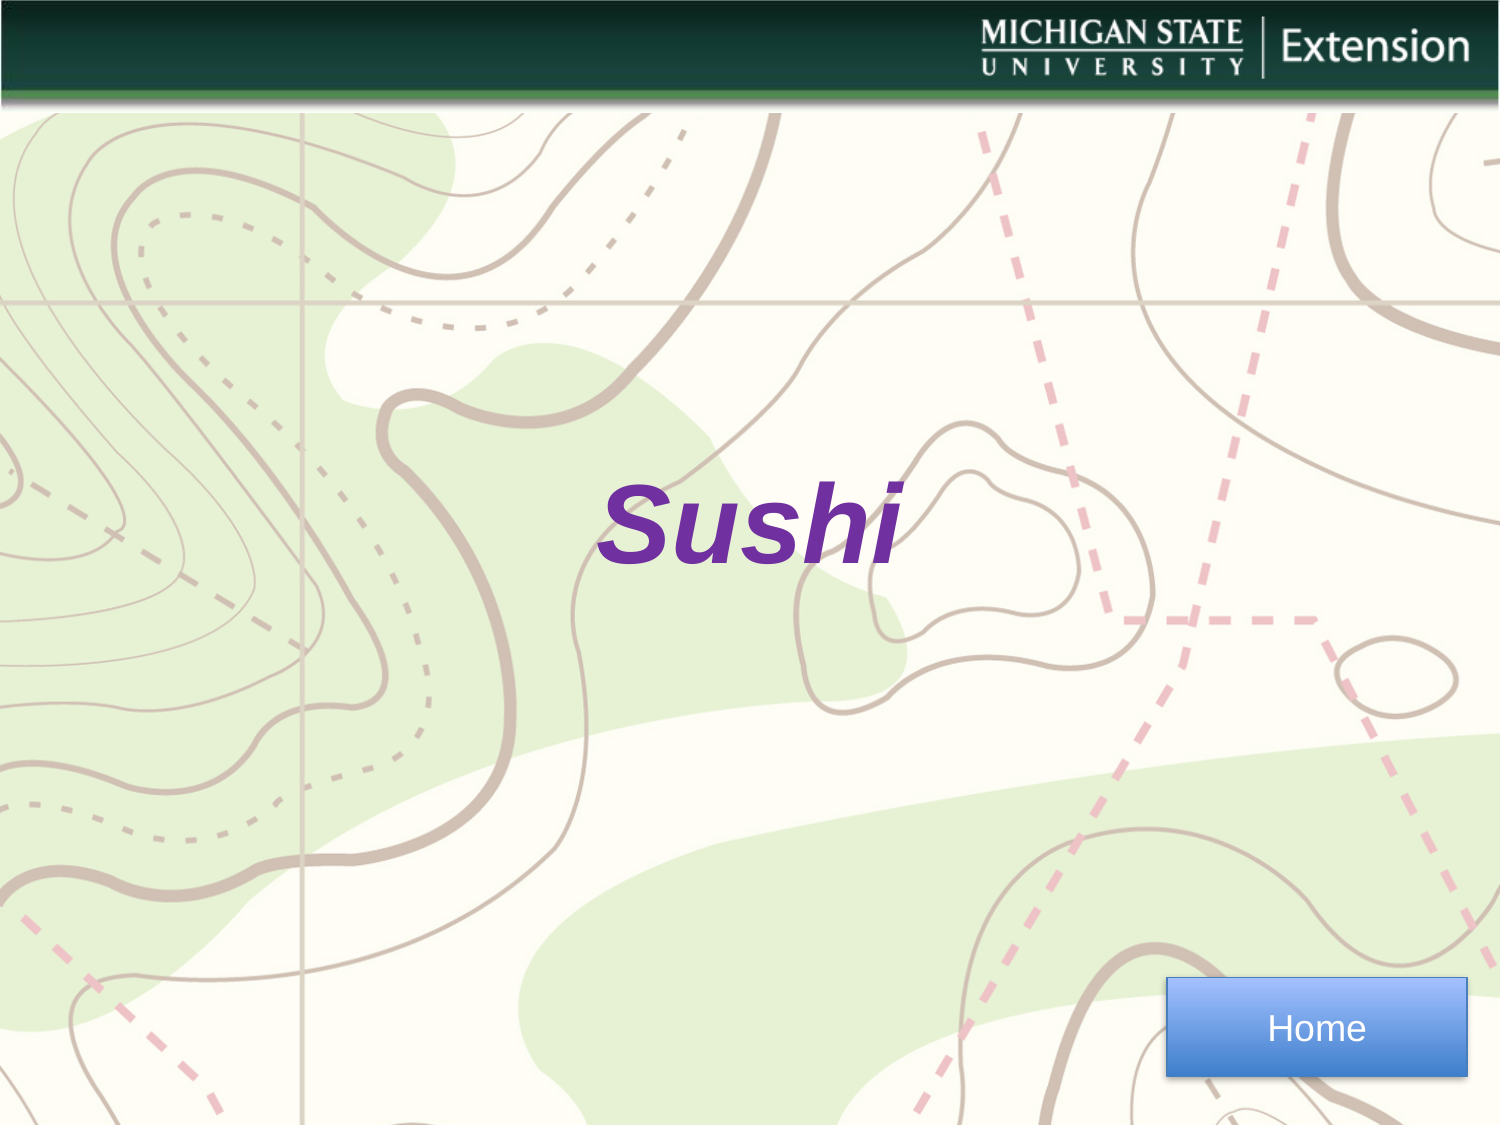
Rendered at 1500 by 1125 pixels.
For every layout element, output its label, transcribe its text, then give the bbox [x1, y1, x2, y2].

text_box Sushi [165, 443, 1335, 594]
text_box Home [1166, 977, 1468, 1077]
picture [0, 0, 1500, 113]
